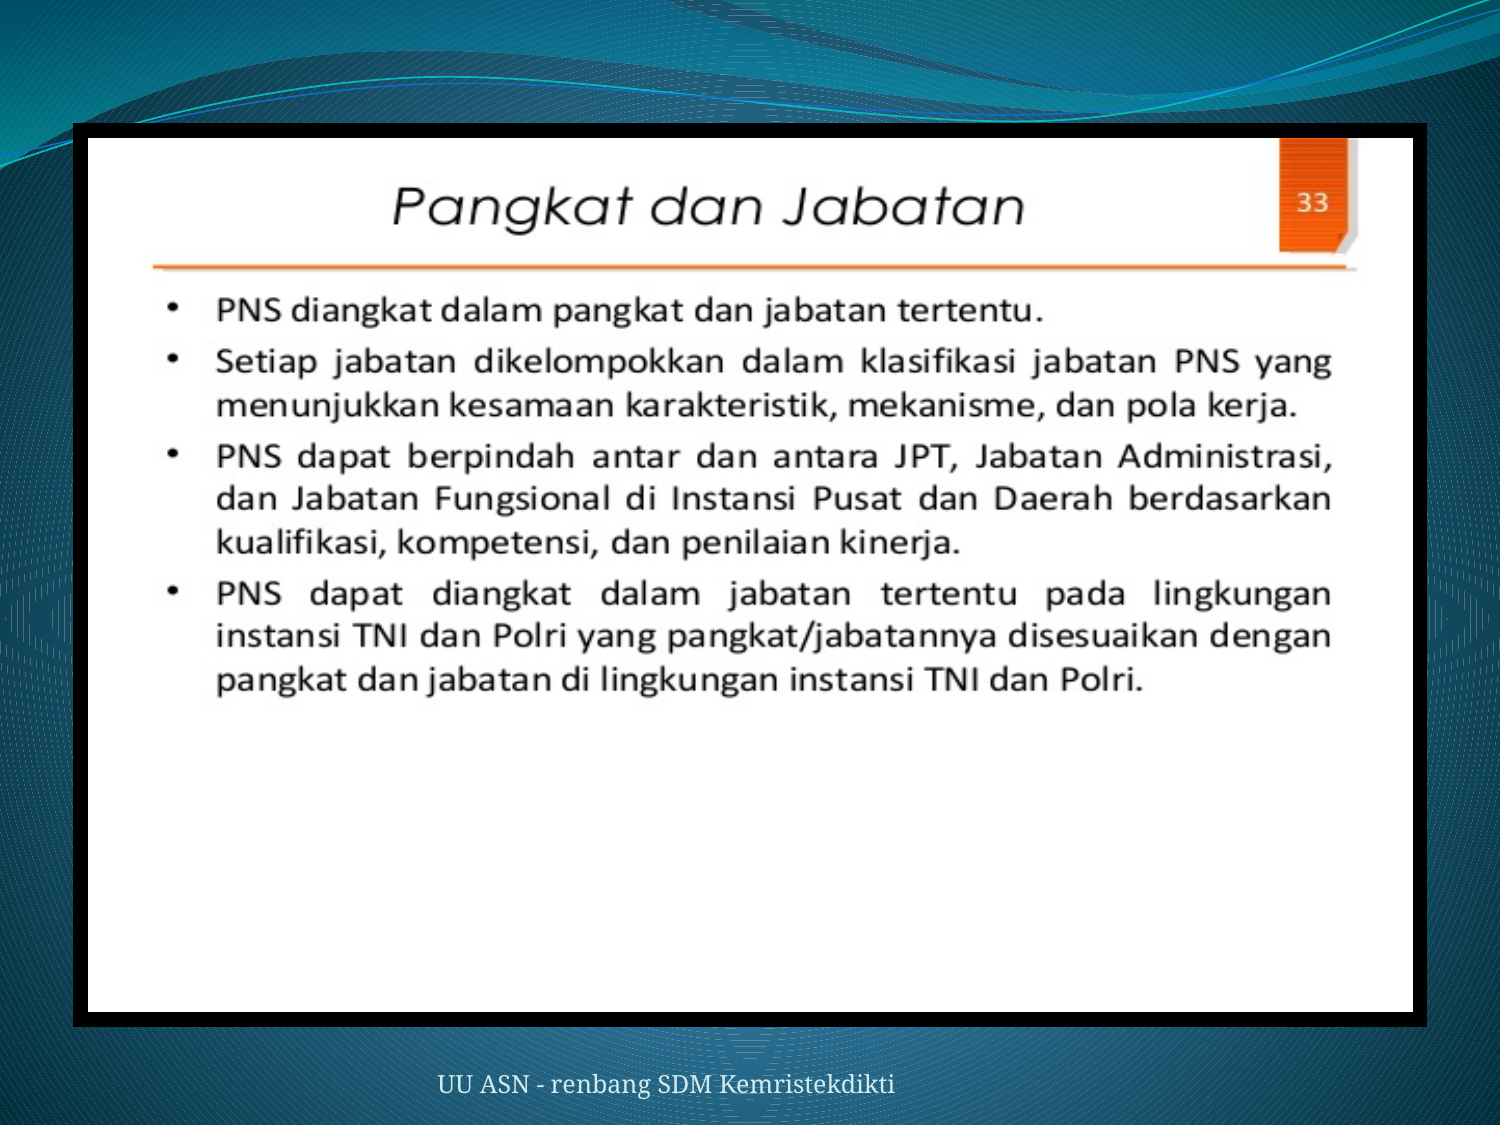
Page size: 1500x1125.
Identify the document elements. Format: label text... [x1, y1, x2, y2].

footer UU ASN - renbang SDM Kemristekdikti [437, 1042, 988, 1103]
picture [87, 137, 1413, 1013]
